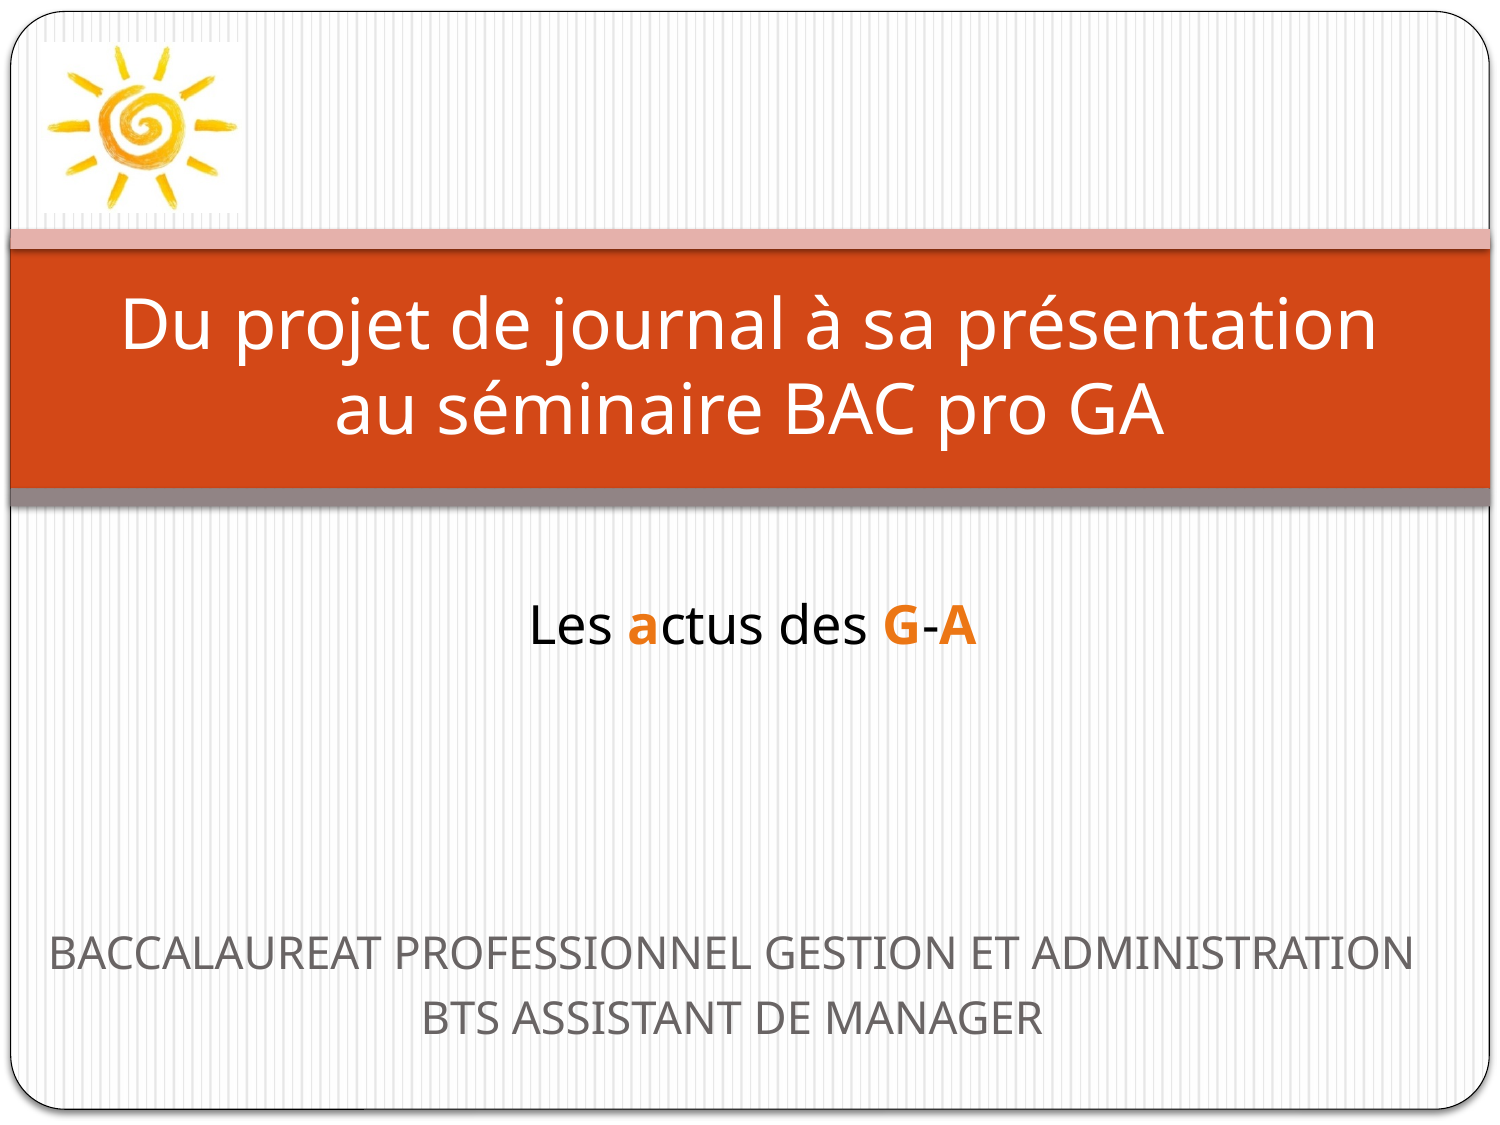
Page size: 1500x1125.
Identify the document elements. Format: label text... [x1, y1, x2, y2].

subtitle BACCALAUREAT PROFESSIONNEL GESTION ET ADMINISTRATION BTS ASSISTANT DE MANAGER [29, 916, 1436, 1106]
text_box Les actus des G-A [336, 562, 1164, 668]
picture [40, 42, 242, 214]
title Du projet de journal à sa présentation au séminaire BAC pro GA [75, 247, 1425, 489]
